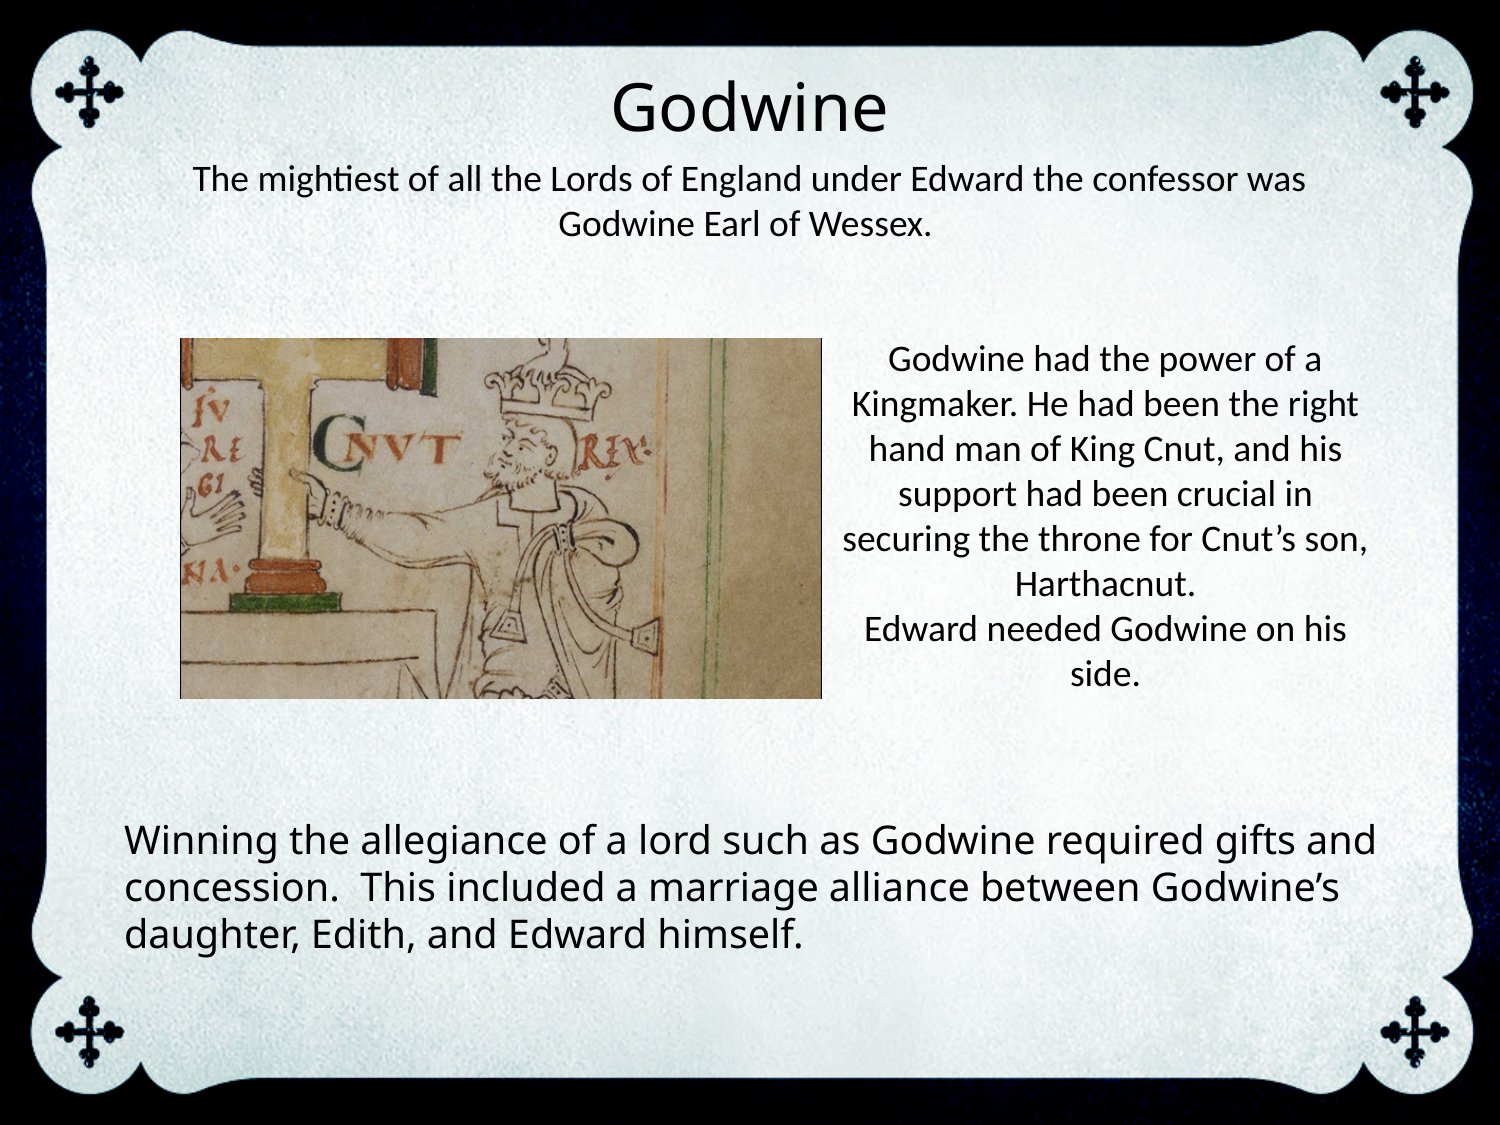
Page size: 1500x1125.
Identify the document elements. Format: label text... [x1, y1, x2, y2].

list Winning the allegiance of a lord such as Godwine required gifts and concession. This included a marriage alliance between Godwine’s daughter, Edith, and Edward himself. [109, 807, 1460, 976]
picture [0, 0, 1500, 1125]
title Godwine [75, 20, 1425, 190]
text_box Godwine had the power of a Kingmaker. He had been the right hand man of King Cnut, and his support had been crucial in securing the throne for Cnut’s son, Harthacnut. Edward needed Godwine on his side. [819, 326, 1392, 701]
text_box The mightiest of all the Lords of England under Edward the confessor was Godwine Earl of Wessex. [109, 146, 1391, 252]
